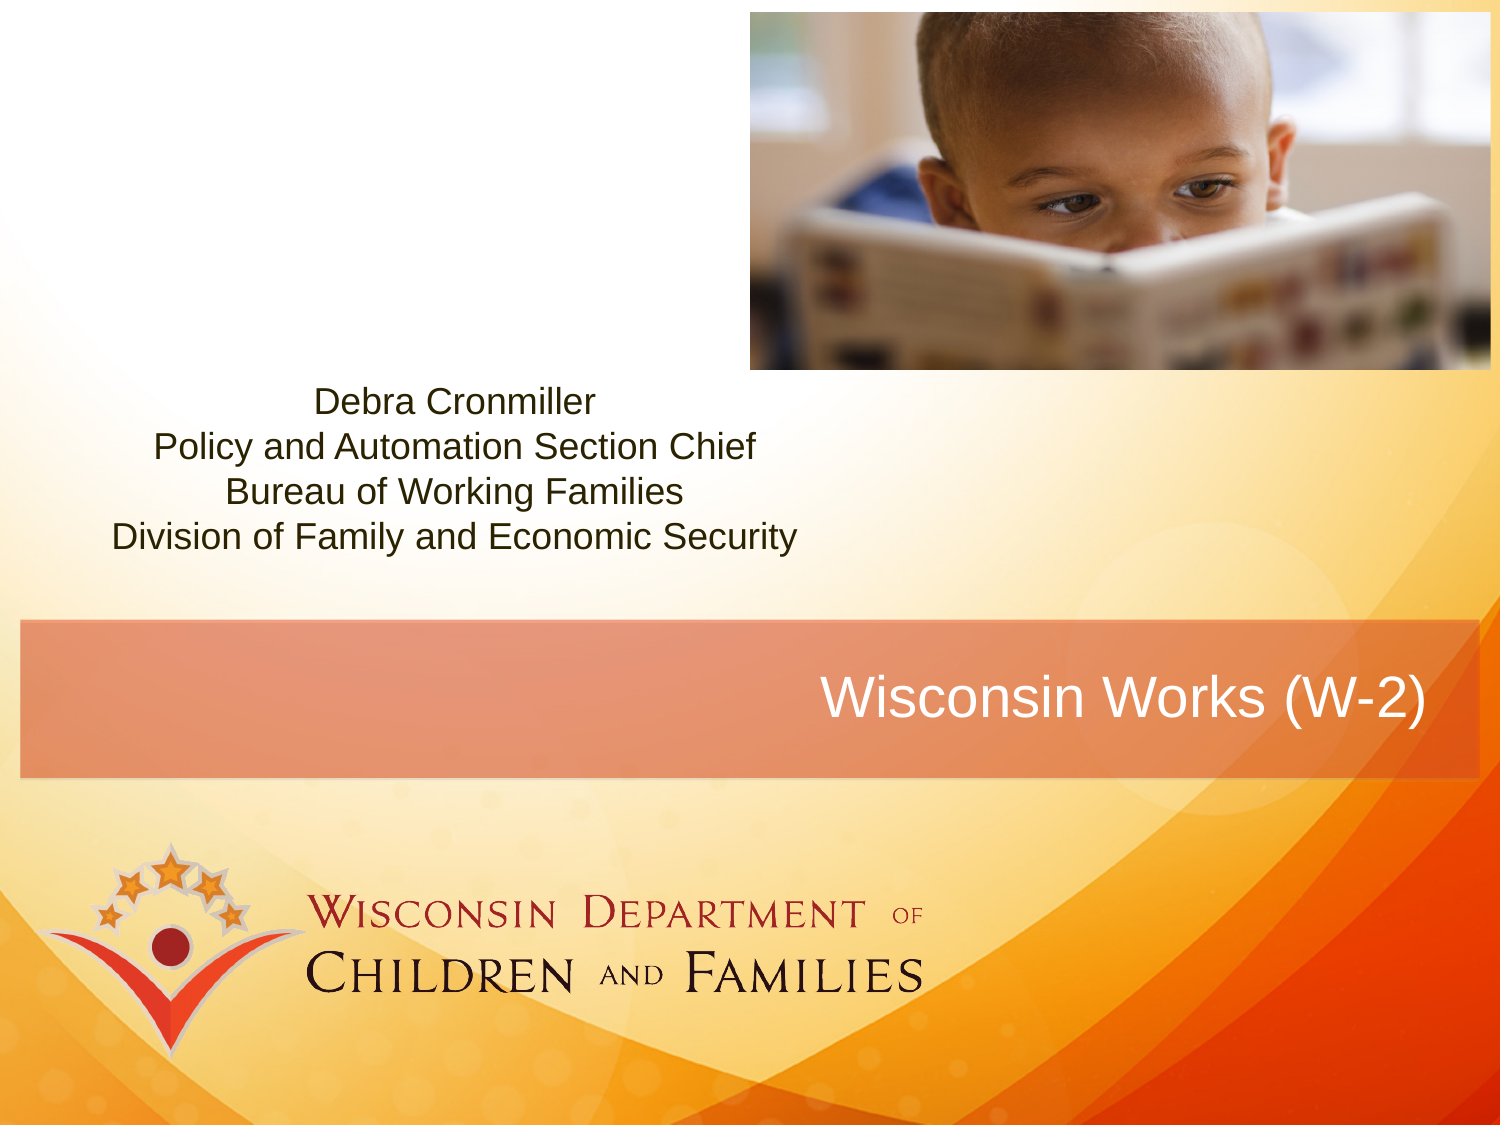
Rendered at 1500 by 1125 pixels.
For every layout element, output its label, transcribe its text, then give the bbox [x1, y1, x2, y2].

text_box [20, 619, 1480, 778]
text_box Wisconsin Works (W-2) [528, 652, 1444, 737]
picture [0, 0, 1500, 1125]
text_box Debra Cronmiller Policy and Automation Section Chief Bureau of Working Families Division of Family and Economic Security [0, 369, 910, 565]
